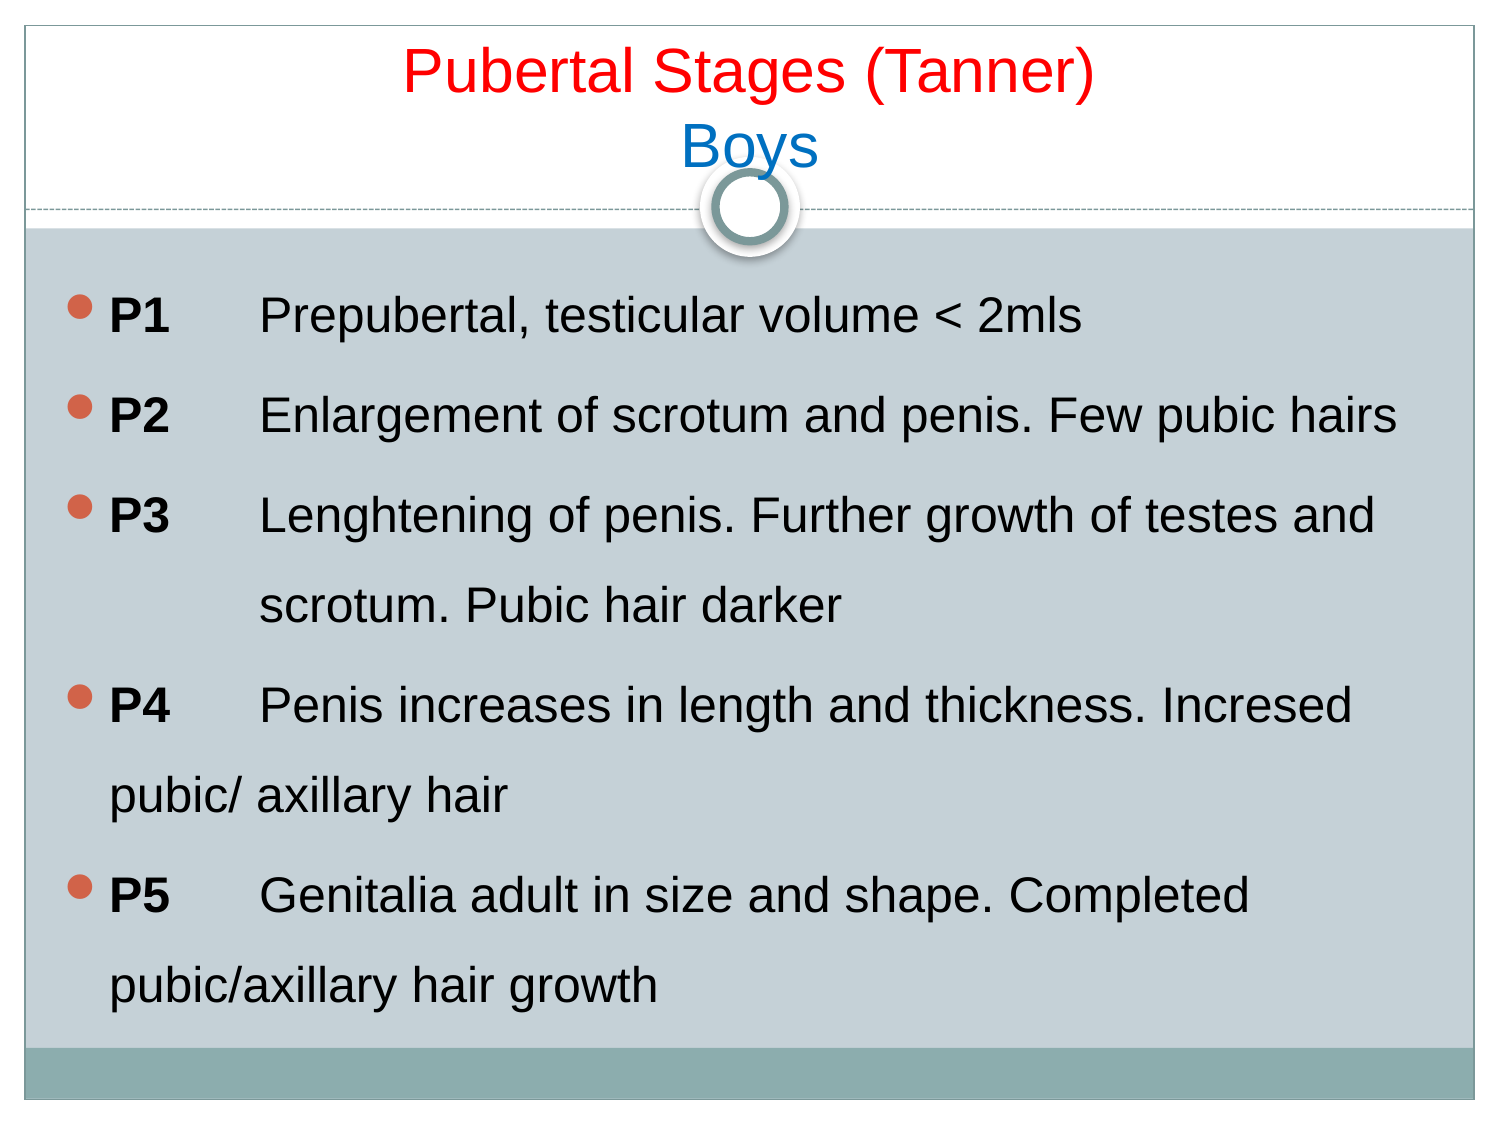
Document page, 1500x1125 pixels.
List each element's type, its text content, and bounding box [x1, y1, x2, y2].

title Pubertal Stages (Tanner) Boys [50, 62, 1450, 187]
list P1 Prepubertal, testicular volume < 2mls P2 Enlargement of scrotum and penis. Few pubic hairs P3 Lenghtening of penis. Further growth of testes and scrotum. Pubic hair darker P4 Penis increases in length and thickness. Incresed pubic/ axillary hair P5 Genitalia adult in size and shape. Completed pubic/axillary hair growth [49, 174, 1445, 1038]
